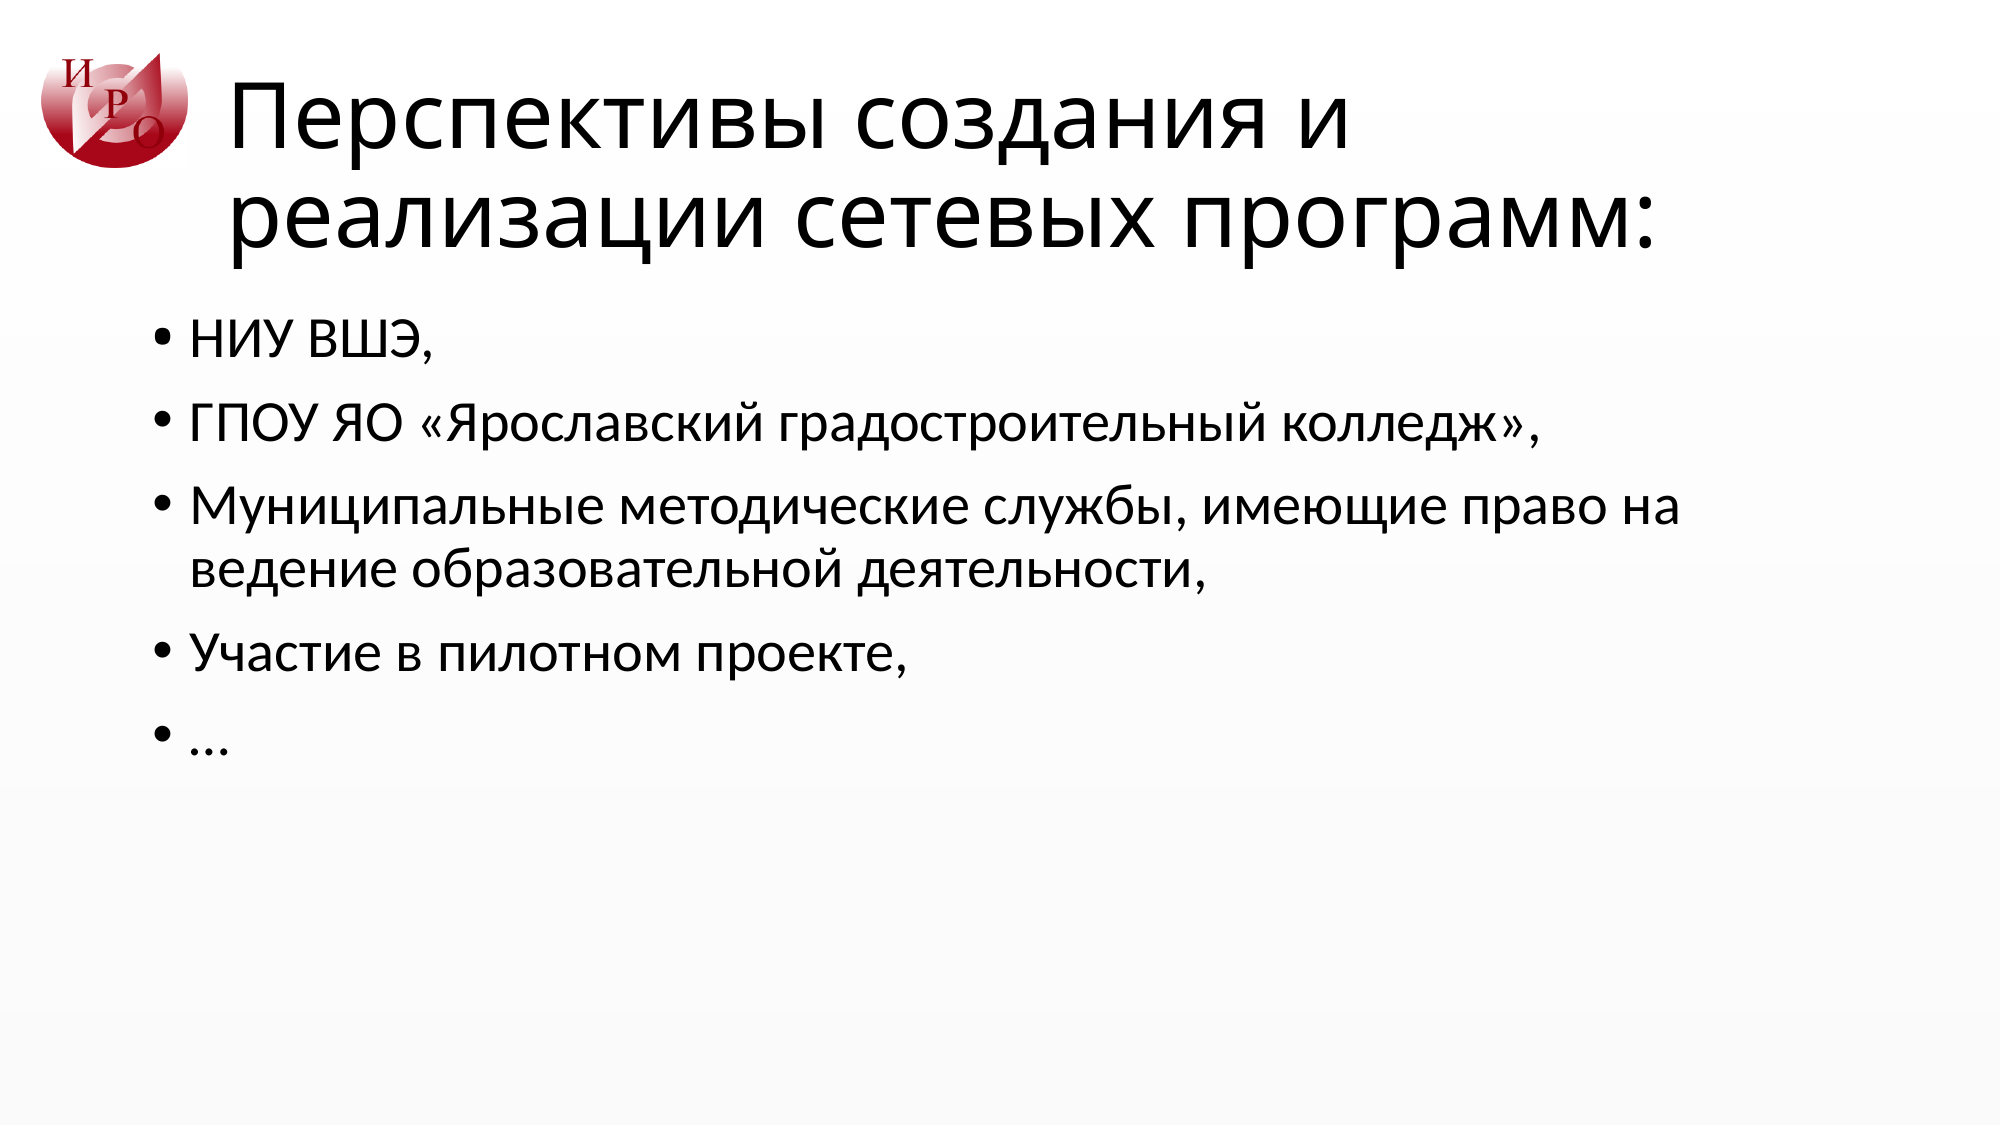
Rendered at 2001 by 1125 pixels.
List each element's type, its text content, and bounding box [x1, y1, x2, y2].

picture [41, 32, 188, 168]
list НИУ ВШЭ, ГПОУ ЯО «Ярославский градостроительный колледж», Муниципальные методические службы, имеющие право на ведение образовательной деятельности, Участие в пилотном проекте, … [137, 299, 1863, 1014]
title Перспективы создания и реализации сетевых программ: [210, 59, 1863, 278]
